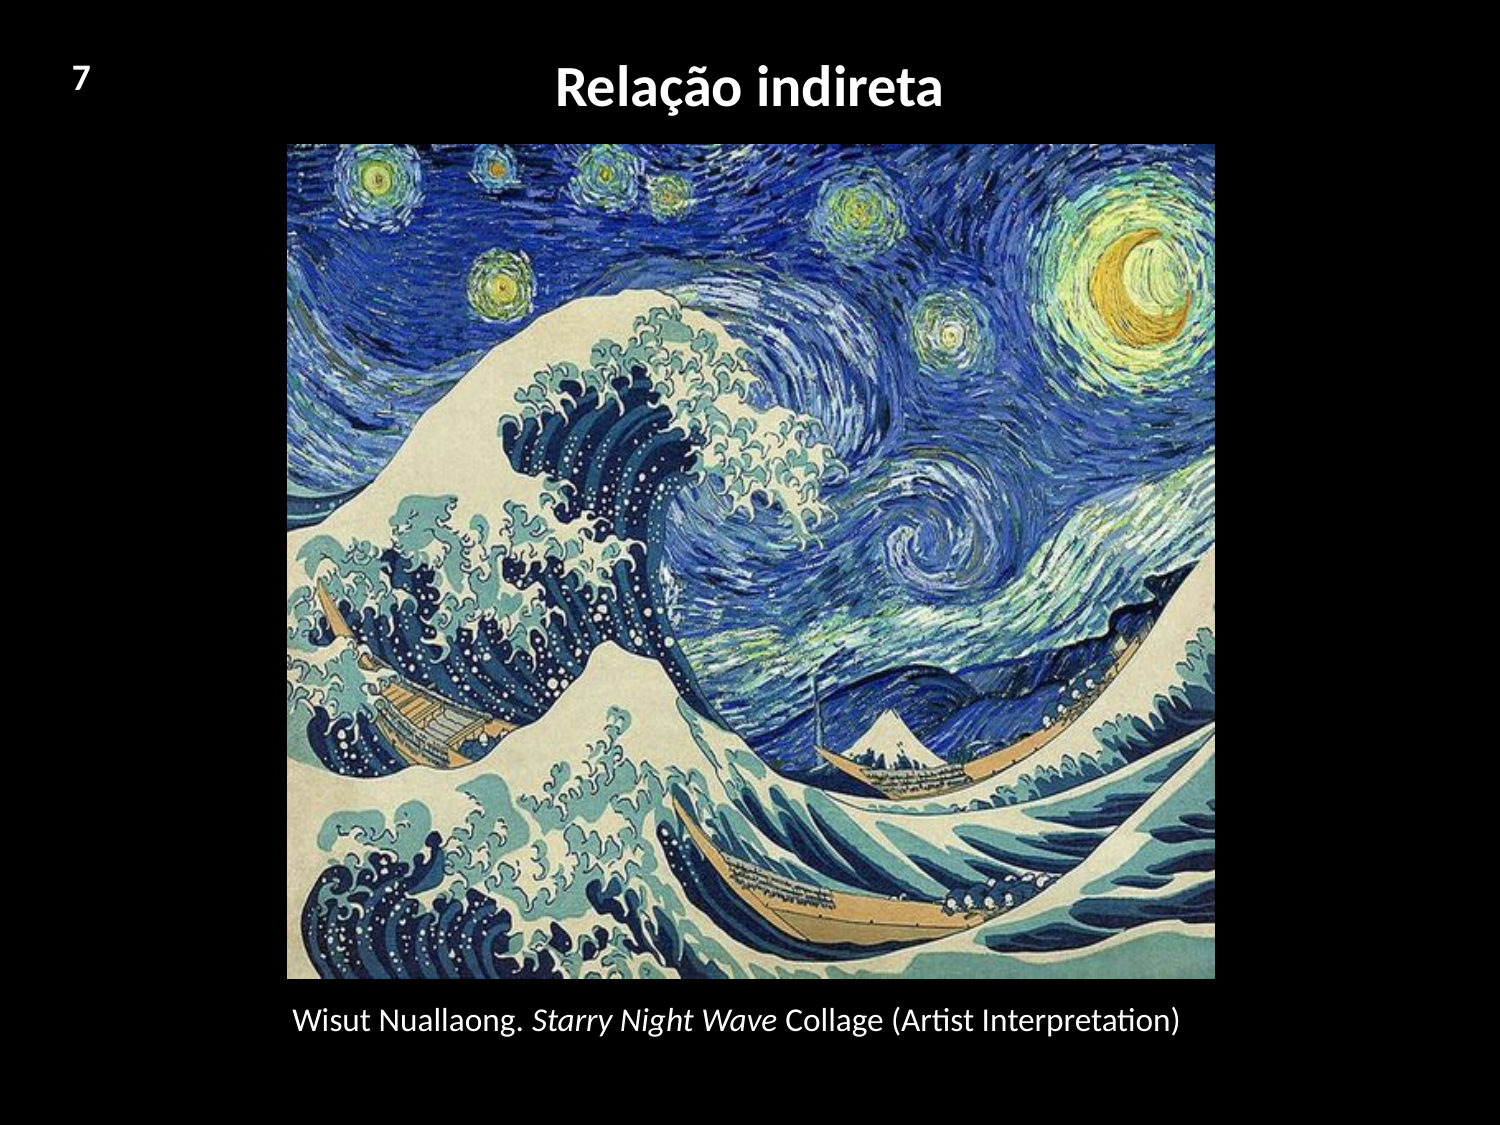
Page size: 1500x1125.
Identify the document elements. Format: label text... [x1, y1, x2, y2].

text_box Relação indireta [428, 40, 1072, 126]
text_box Wisut Nuallaong. Starry Night Wave Collage (Artist Interpretation) [277, 991, 1219, 1046]
text_box 7 [37, 45, 126, 106]
picture [287, 144, 1215, 979]
